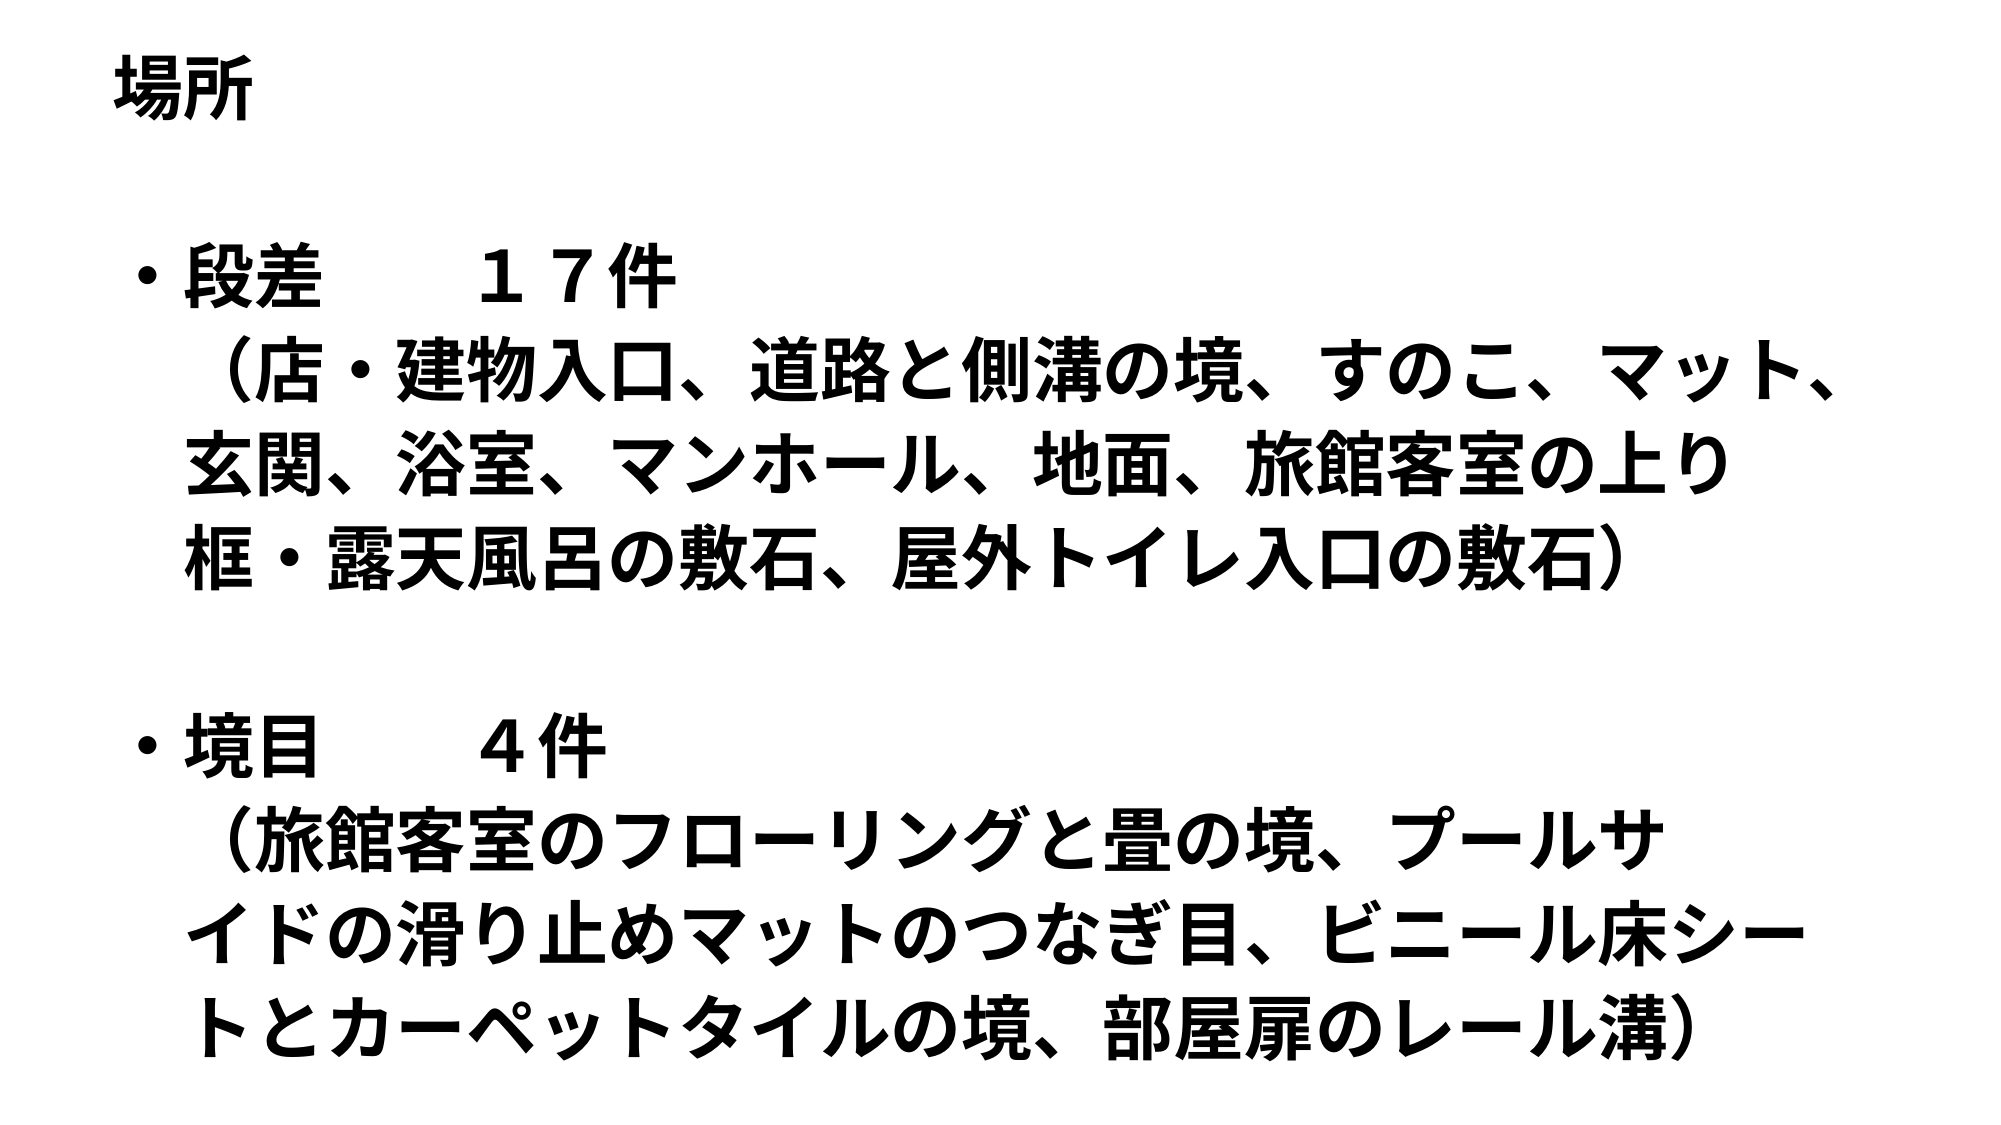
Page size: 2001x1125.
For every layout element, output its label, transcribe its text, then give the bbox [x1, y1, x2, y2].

list 場所 ・段差 １７件 （店・建物入口、道路と側溝の境、すのこ、マット、 玄関、浴室、マンホール、地面、旅館客室の上り 框・露天風呂の敷石、屋外トイレ入口の敷石） ・境目 ４件 （旅館客室のフローリングと畳の境、プールサ イドの滑り止めマットのつなぎ目、ビニール床シー トとカーペットタイルの境、部屋扉のレール溝） [97, 45, 1882, 1093]
